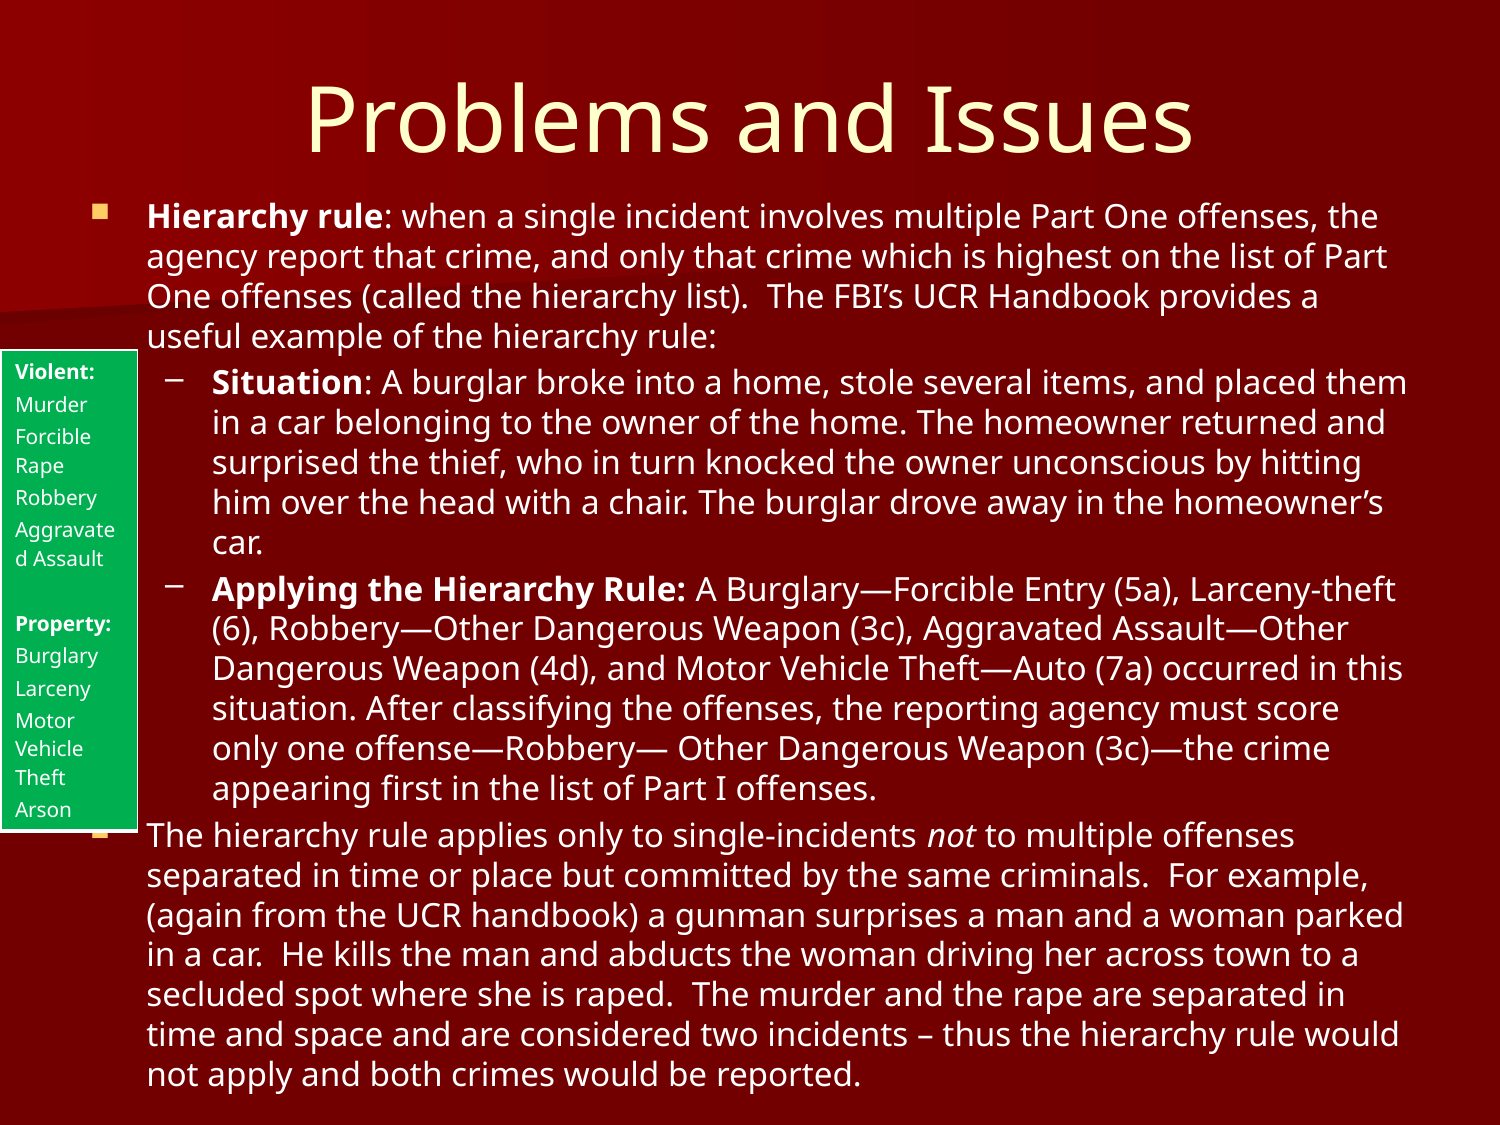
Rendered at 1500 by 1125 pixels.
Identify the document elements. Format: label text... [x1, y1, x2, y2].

title Problems and Issues [74, 44, 1426, 187]
table_header Violent: Murder Forcible Rape Robbery Aggravated Assault Property: Burglary Larceny Motor Vehicle Theft Arson [2, 351, 137, 829]
list Hierarchy rule: when a single incident involves multiple Part One offenses, the agency report that crime, and only that crime which is highest on the list of Part One offenses (called the hierarchy list). The FBI’s UCR Handbook provides a useful example of the hierarchy rule: Situation: A burglar broke into a home, stole several items, and placed them in a car belonging to the owner of the home. The homeowner returned and surprised the thief, who in turn knocked the owner unconscious by hitting him over the head with a chair. The burglar drove away in the homeowner’s car. Applying the Hierarchy Rule: A Burglary—Forcible Entry (5a), Larceny-theft (6), Robbery—Other Dangerous Weapon (3c), Aggravated Assault—Other Dangerous Weapon (4d), and Motor Vehicle Theft—Auto (7a) occurred in this situation. After classifying the offenses, the reporting agency must score only one offense—Robbery— Other Dangerous Weapon (3c)—the crime appearing first in the list of Part I offenses. The hierarchy rule applies only to single-incidents not to multiple offenses separated in time or place but committed by the same criminals. For example, (again from the UCR handbook) a gunman surprises a man and a woman parked in a car. He kills the man and abducts the woman driving her across town to a secluded spot where she is raped. The murder and the rape are separated in time and space and are considered two incidents – thus the hierarchy rule would not apply and both crimes would be reported. [74, 187, 1426, 1101]
